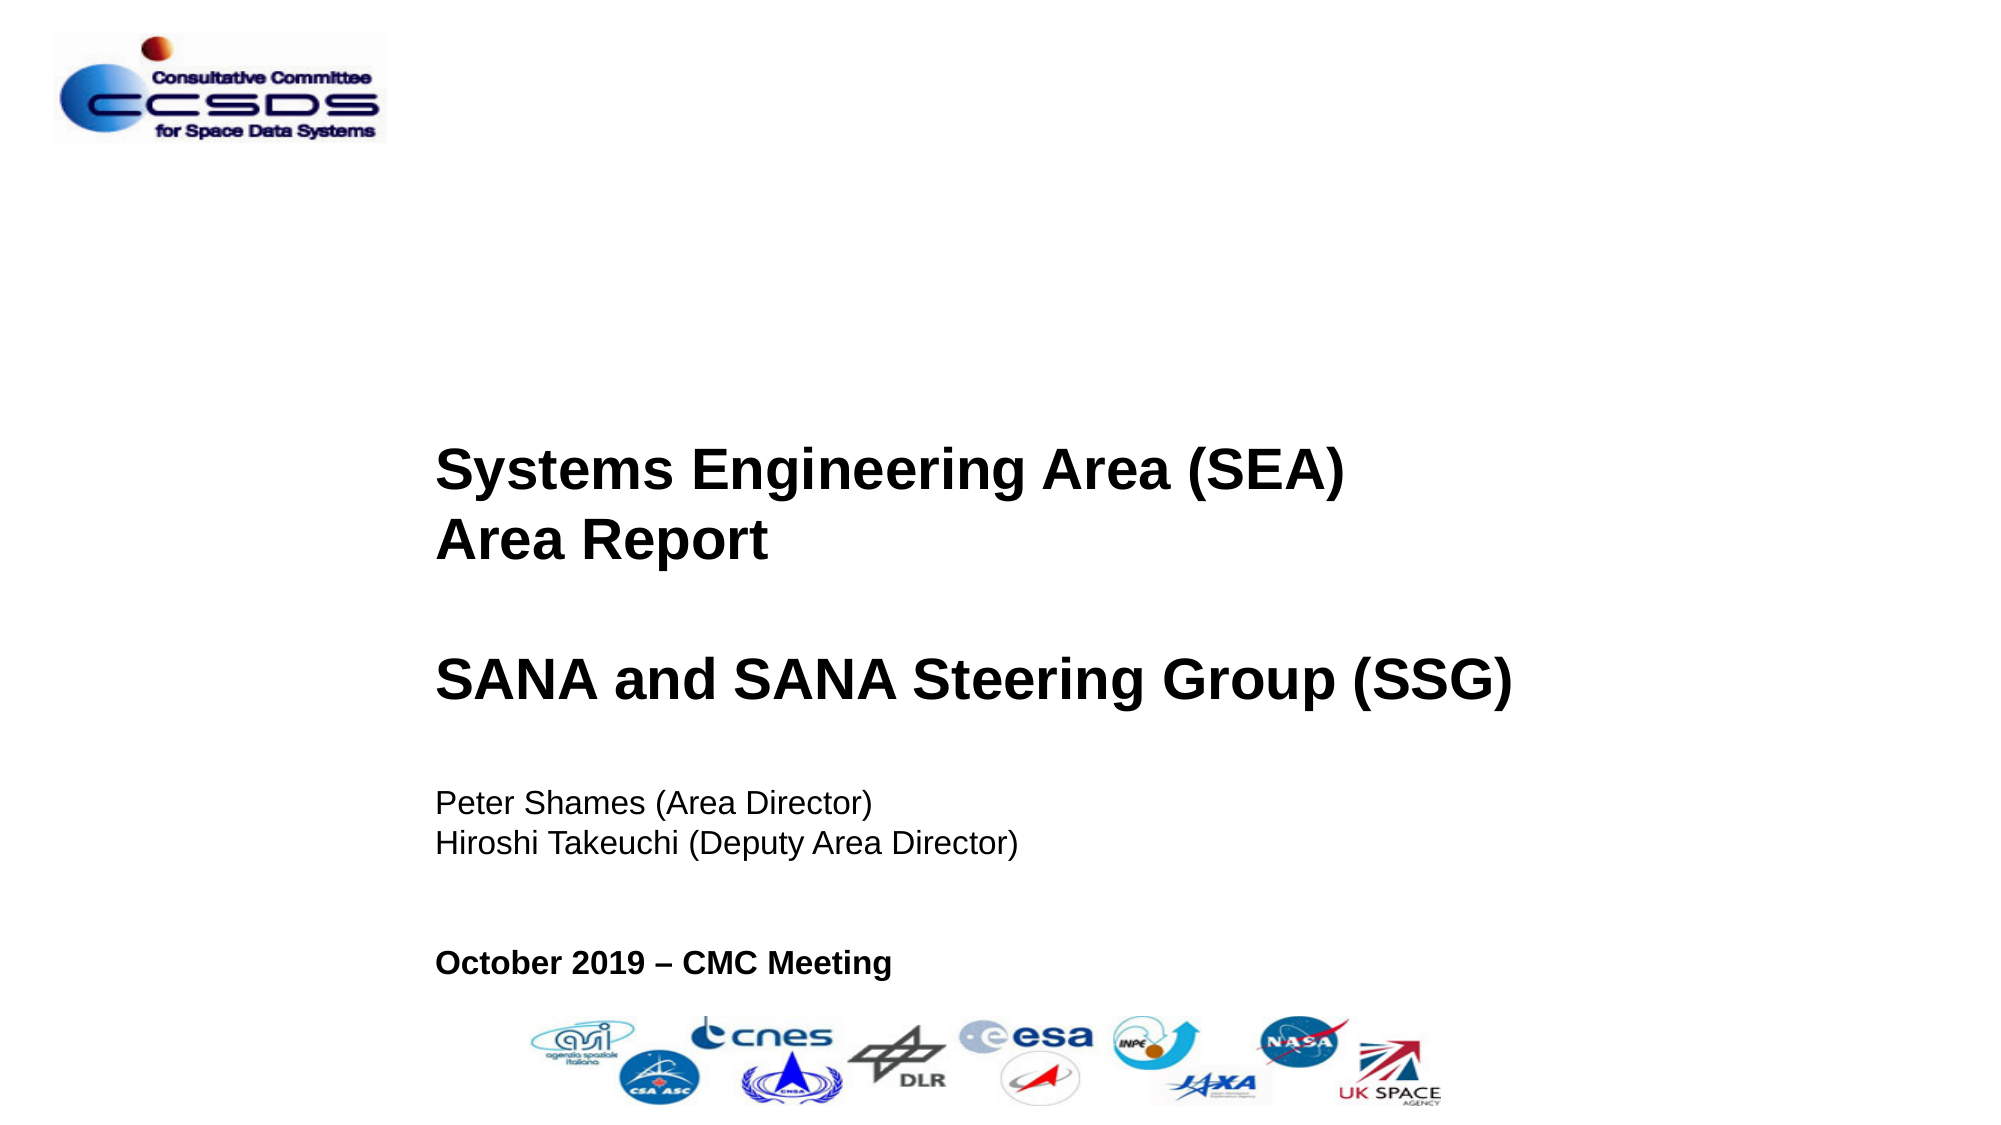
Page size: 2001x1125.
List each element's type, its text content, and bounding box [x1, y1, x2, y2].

text_box Systems Engineering Area (SEA) Area Report SANA and SANA Steering Group (SSG) Peter Shames (Area Director) Hiroshi Takeuchi (Deputy Area Director) October 2019 – CMC Meeting [420, 423, 1586, 989]
picture [53, 33, 387, 144]
picture [529, 1016, 1441, 1106]
